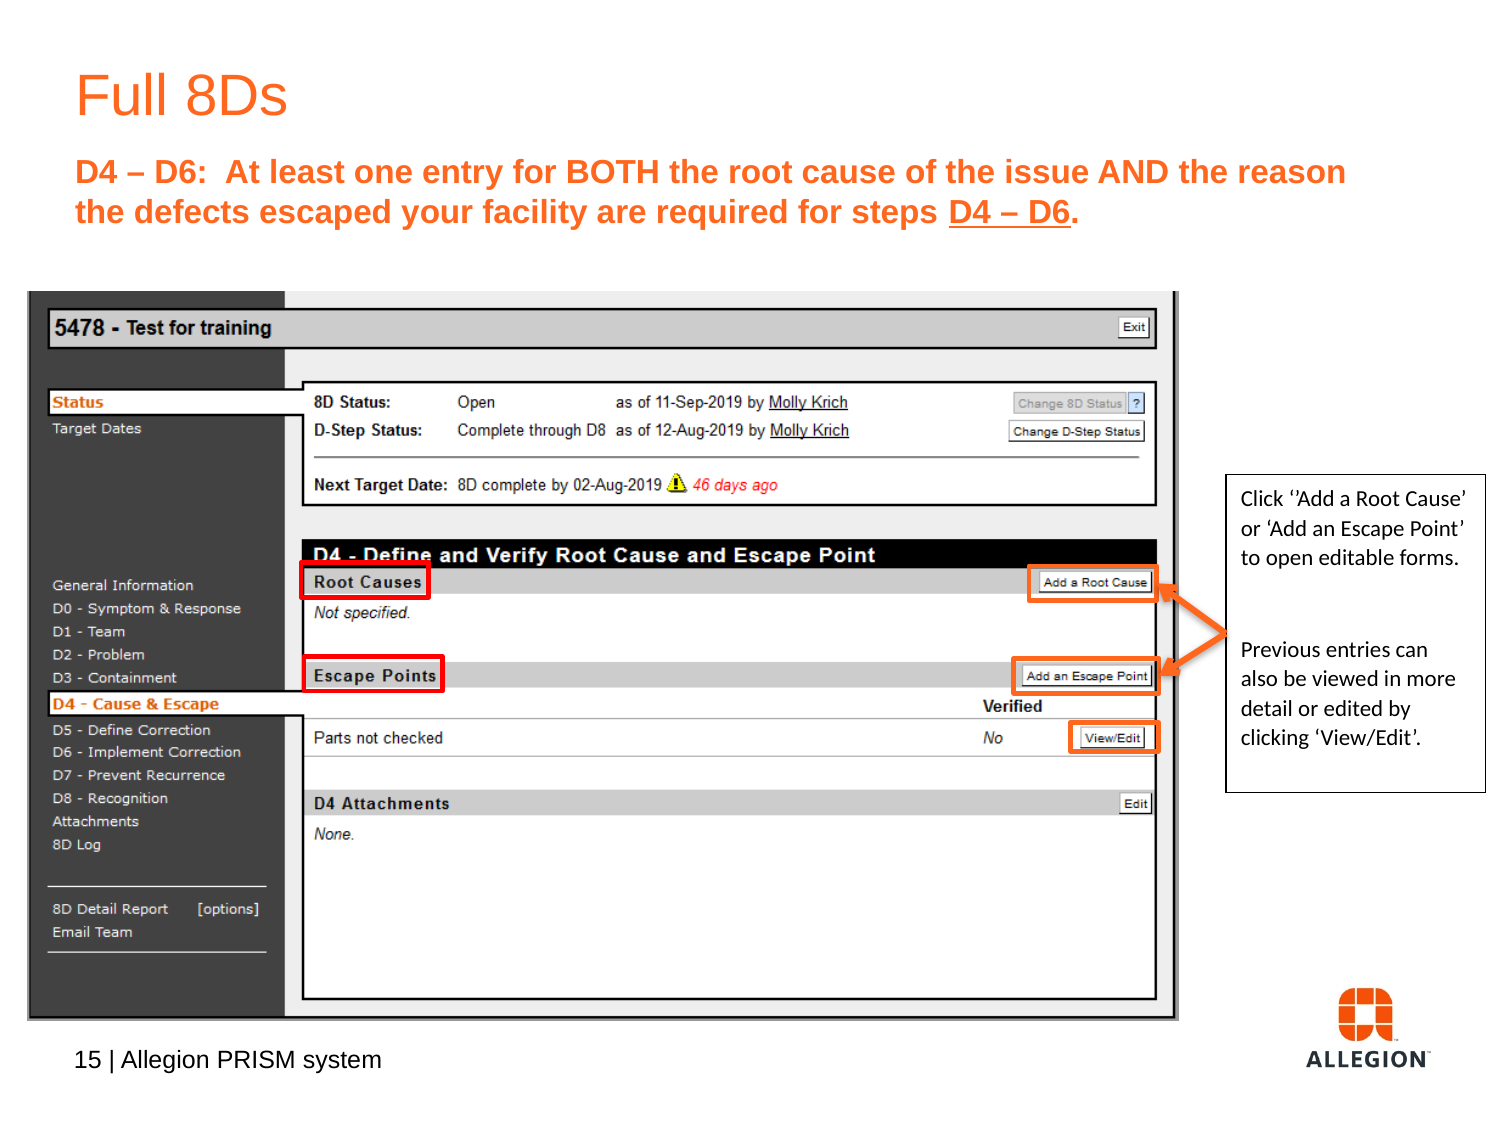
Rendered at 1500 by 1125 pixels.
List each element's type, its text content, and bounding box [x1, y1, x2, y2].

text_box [300, 562, 1160, 752]
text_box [1156, 583, 1227, 633]
title Full 8Ds [75, 49, 1425, 237]
picture [26, 290, 1180, 1022]
list D4 – D6: At least one entry for BOTH the root cause of the issue AND the reason the defects escaped your facility are required for steps D4 – D6. [75, 143, 1408, 237]
text_box Click ‘’Add a Root Cause’ or ‘Add an Escape Point’ to open editable forms. Previous entries can also be viewed in more detail or edited by clicking ‘View/Edit’. [1225, 474, 1486, 793]
picture [1302, 984, 1434, 1071]
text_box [1158, 633, 1227, 677]
